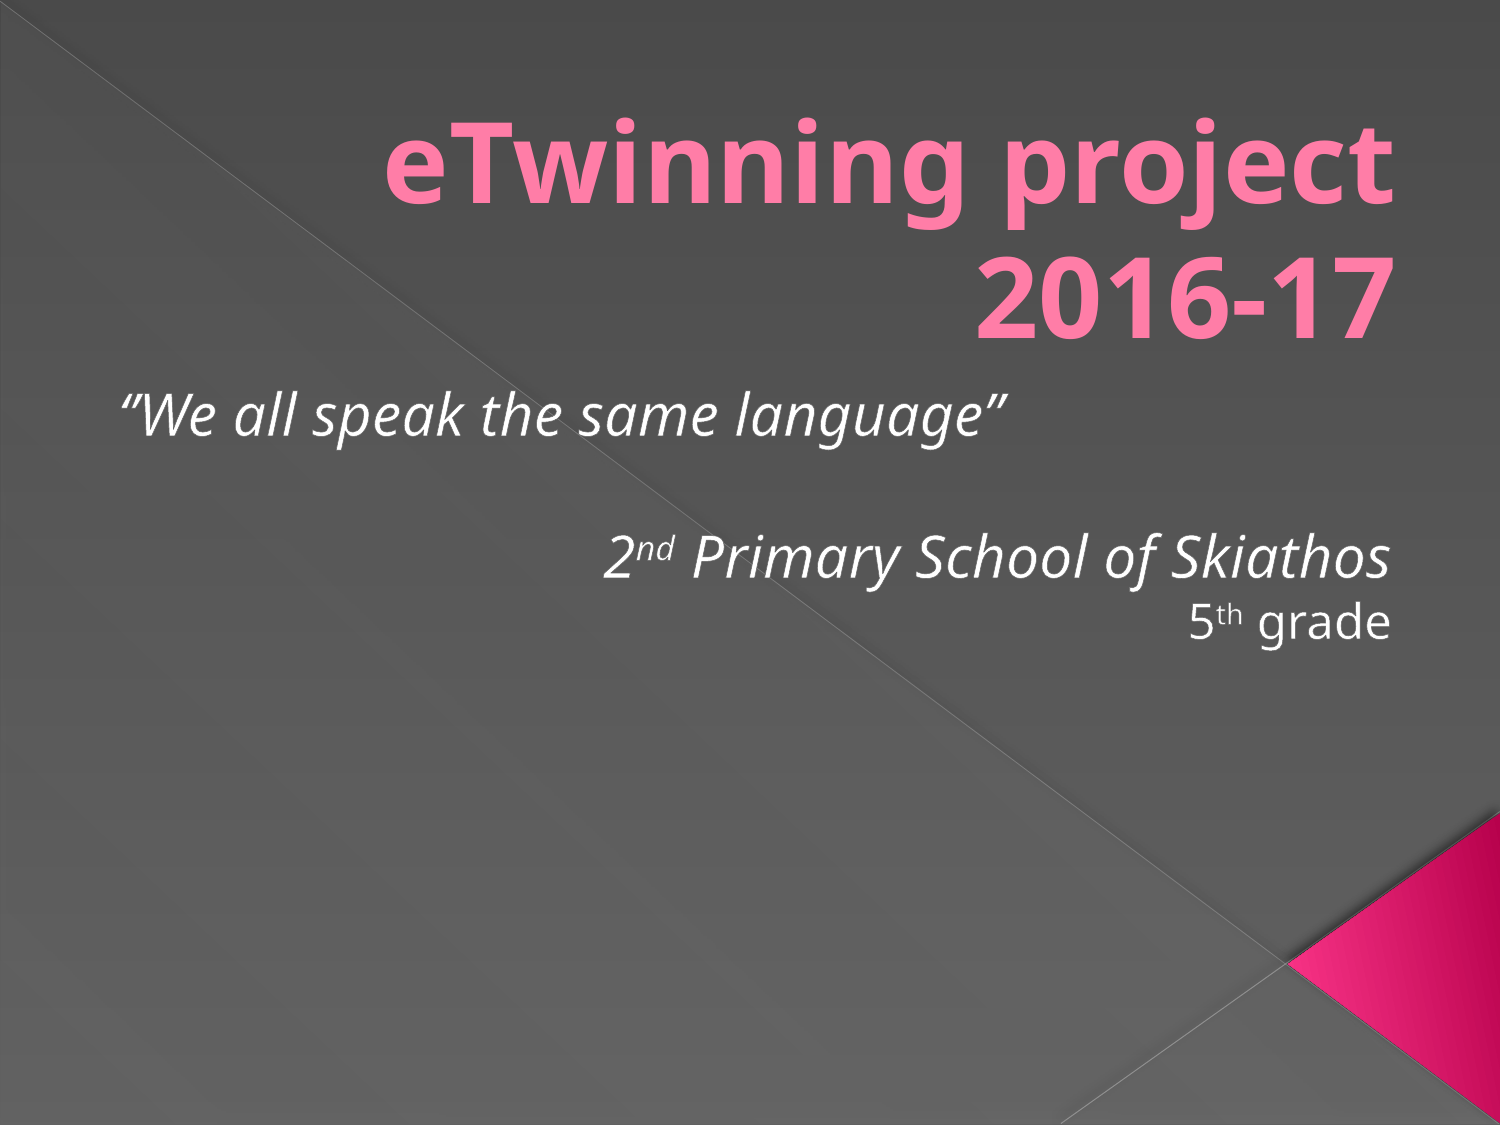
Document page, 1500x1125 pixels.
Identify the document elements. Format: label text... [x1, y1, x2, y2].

subtitle ‘’We all speak the same language’’ 2nd Primary School of Skiathos 5th grade [88, 369, 1412, 657]
title eTwinning project 2016-17 [88, 127, 1412, 369]
